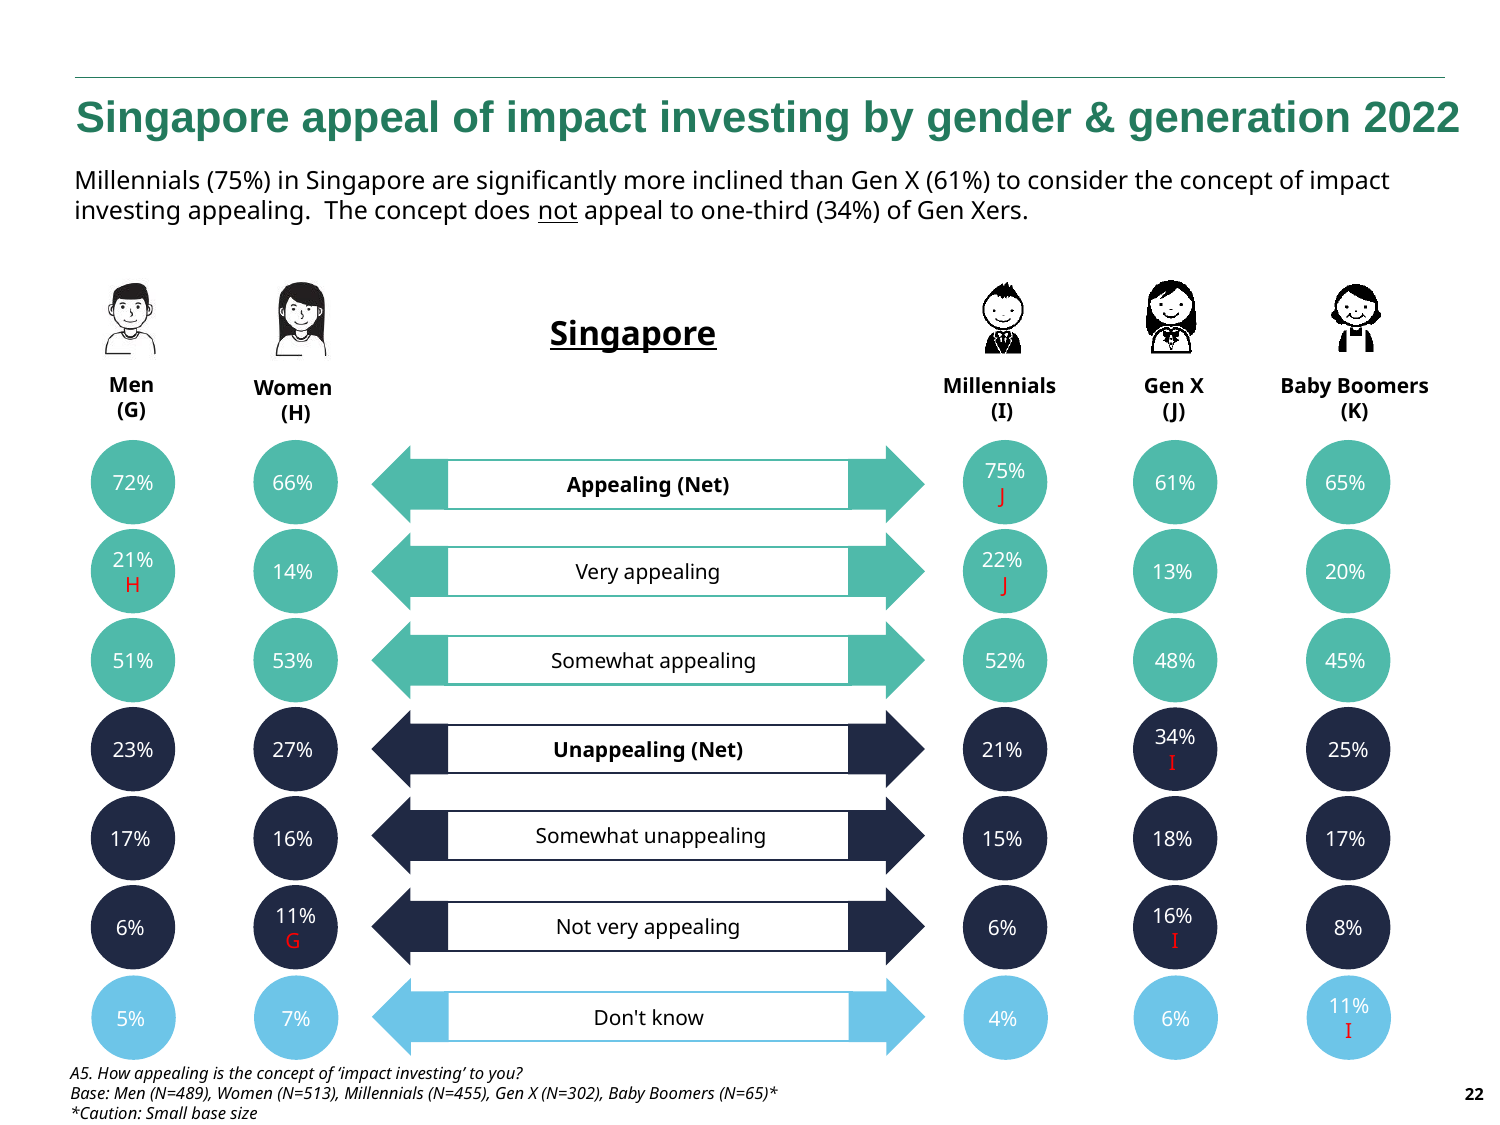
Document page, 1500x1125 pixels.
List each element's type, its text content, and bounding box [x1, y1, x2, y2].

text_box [40, 264, 1484, 434]
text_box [91, 618, 1390, 702]
text_box Singapore appeal of impact investing by gender & generation 2022 [61, 81, 1484, 149]
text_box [91, 529, 1390, 613]
slide_number 22 [1170, 1065, 1500, 1125]
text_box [91, 886, 1390, 969]
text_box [91, 707, 1390, 791]
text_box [92, 976, 1390, 1059]
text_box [91, 797, 1390, 880]
text_box Millennials (75%) in Singapore are significantly more inclined than Gen X (61%) to consider the concept of impact investing appealing. The concept does not appeal to one-third (34%) of Gen Xers. [59, 157, 1450, 232]
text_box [91, 440, 1390, 524]
list A5. How appealing is the concept of ‘impact investing’ to you? Base: Men (N=489), Women (N=513), Millennials (N=455), Gen X (N=302), Baby Boomers (N=65)* *Caution: Small base size [63, 1066, 1273, 1125]
